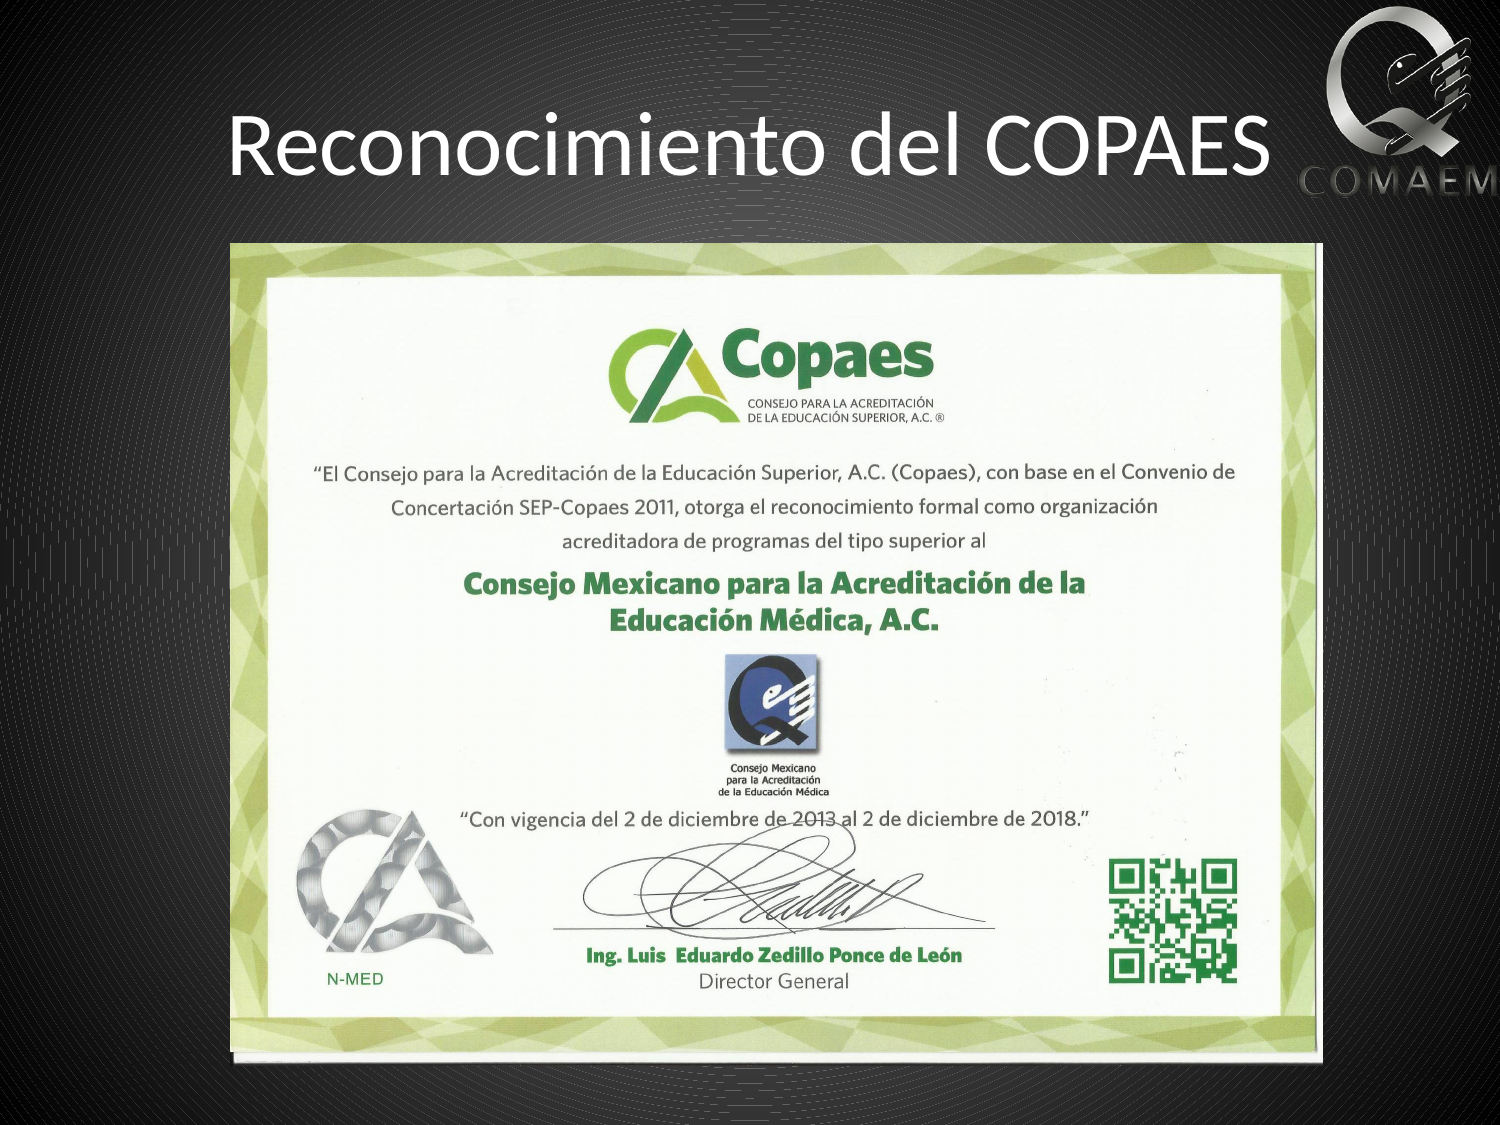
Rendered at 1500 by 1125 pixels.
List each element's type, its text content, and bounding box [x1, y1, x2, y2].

text_box Reconocimiento del COPAES [74, 45, 1425, 233]
picture [229, 243, 1324, 1066]
picture [1293, 3, 1500, 209]
